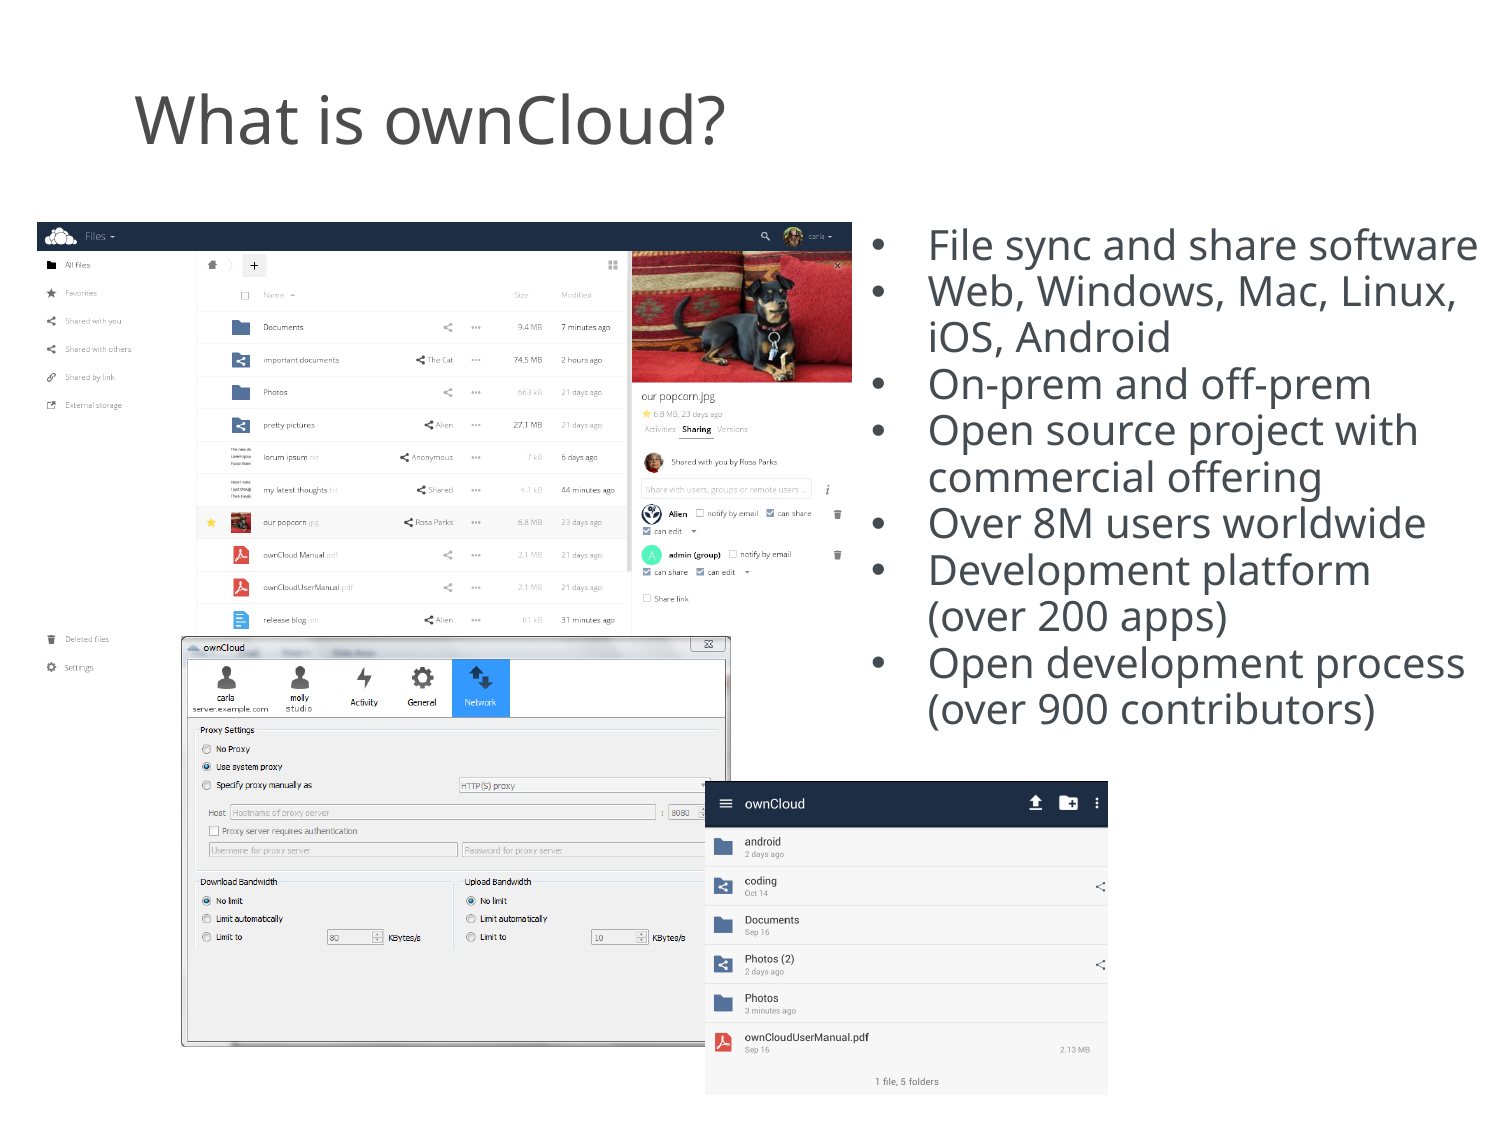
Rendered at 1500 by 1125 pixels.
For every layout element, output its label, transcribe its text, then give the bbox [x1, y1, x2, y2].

text_box File sync and share software Web, Windows, Mac, Linux, iOS, Android On-prem and off-prem Open source project with commercial offering Over 8M users worldwide Development platform (over 200 apps) Open development process (over 900 contributors) [871, 222, 1500, 1112]
text_box What is ownCloud? [134, 41, 1371, 204]
picture [37, 222, 1109, 1095]
